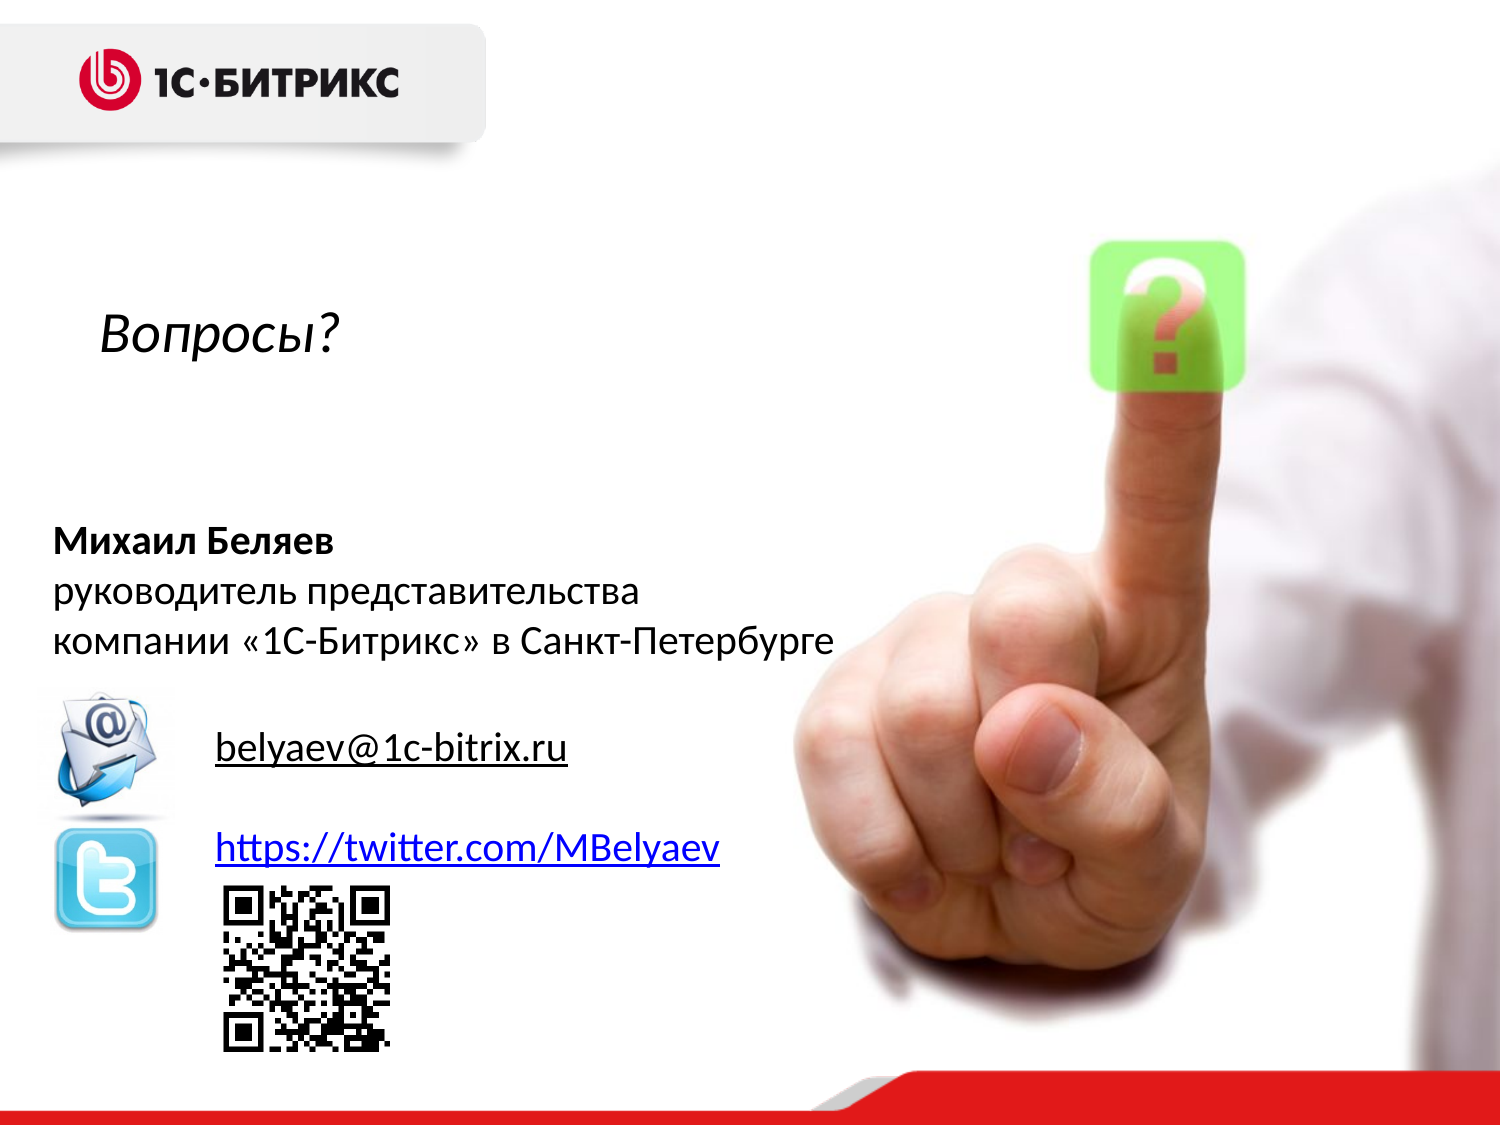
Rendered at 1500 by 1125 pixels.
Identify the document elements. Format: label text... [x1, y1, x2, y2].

picture [37, 687, 176, 936]
picture [0, 1, 503, 179]
text_box belyaev@1c-bitrix.ru https://twitter.com/MBelyaev [199, 662, 746, 878]
picture [0, 1, 1500, 1125]
text_box Вопросы? [84, 257, 746, 400]
text_box Михаил Беляев руководитель представительства компании «1С-Битрикс» в Санкт-Петербурге [37, 500, 746, 675]
